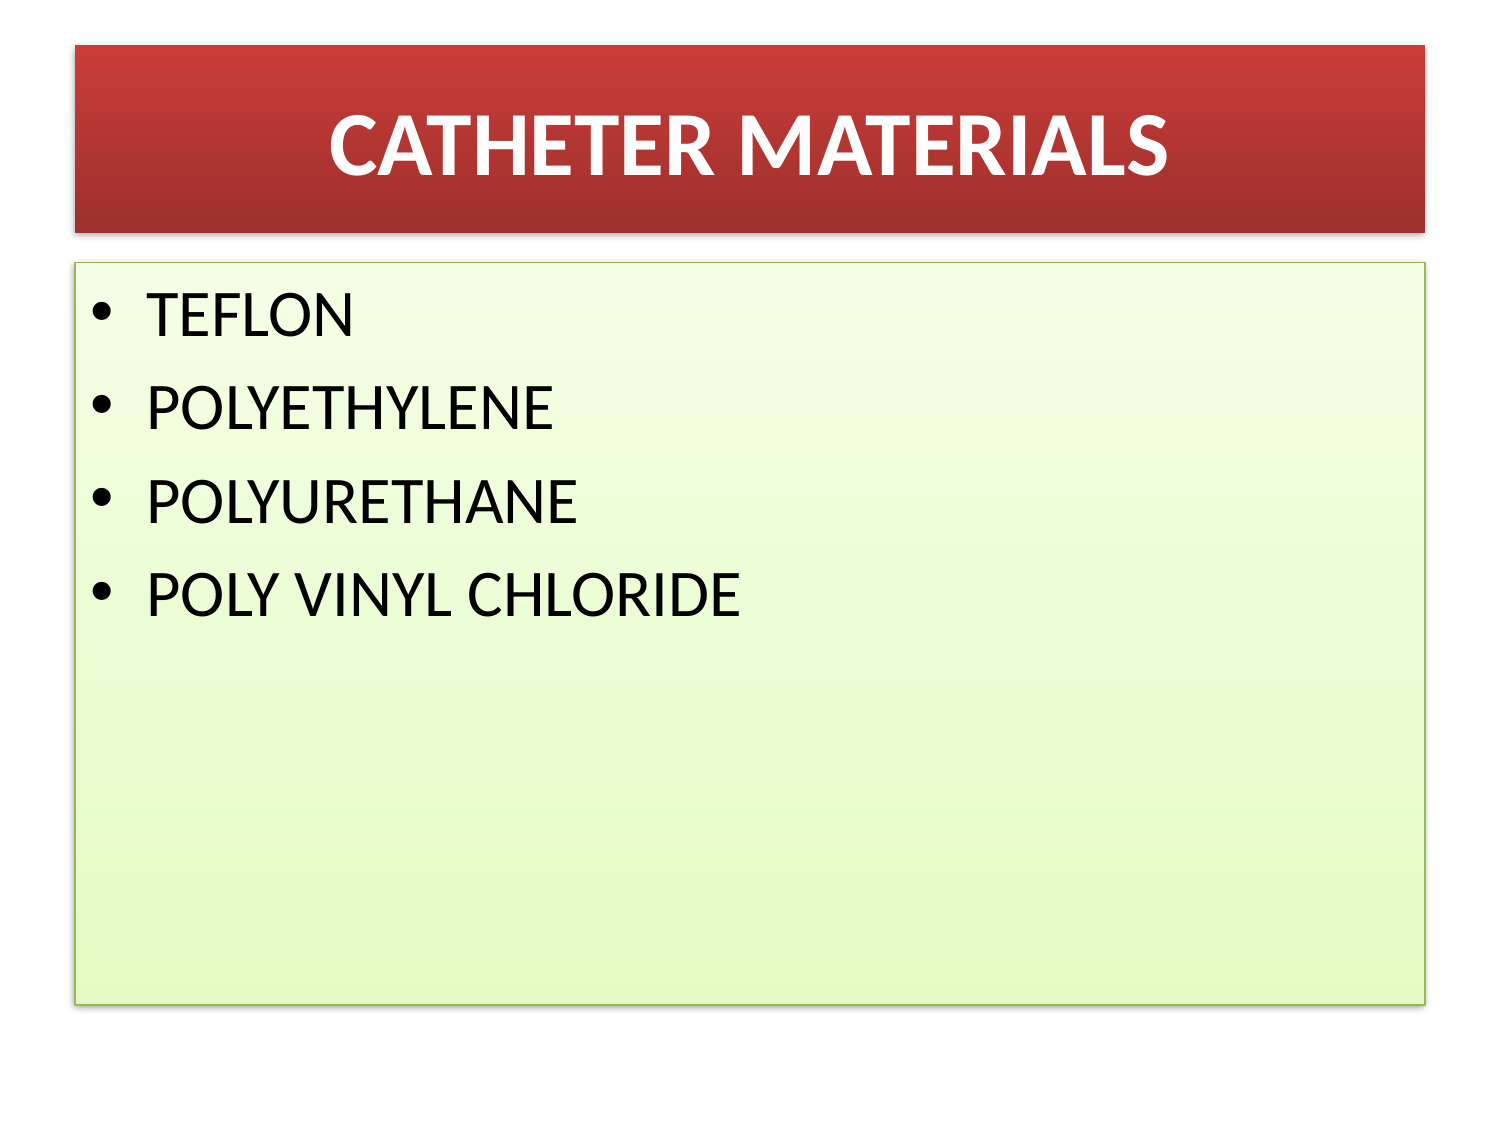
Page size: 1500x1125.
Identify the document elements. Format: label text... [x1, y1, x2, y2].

title CATHETER MATERIALS [75, 45, 1425, 233]
list TEFLON POLYETHYLENE POLYURETHANE POLY VINYL CHLORIDE [74, 262, 1426, 1006]
